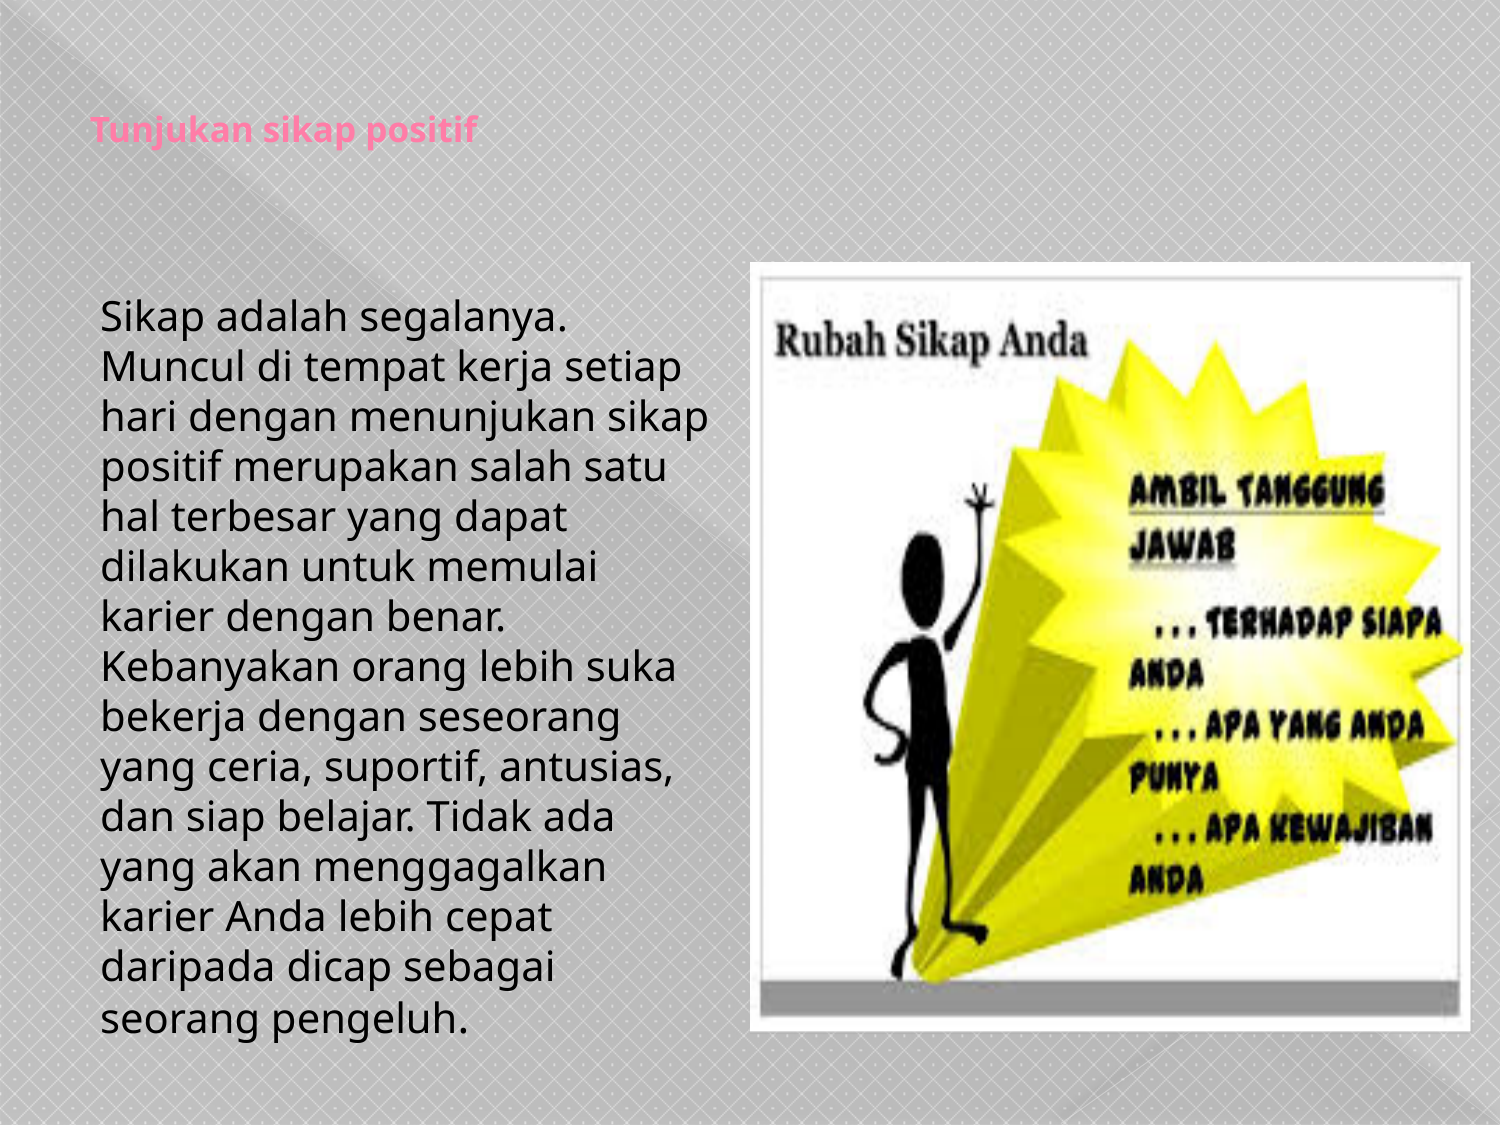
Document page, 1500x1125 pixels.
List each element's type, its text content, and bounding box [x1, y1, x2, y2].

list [749, 262, 1475, 1038]
title Tunjukan sikap positif [75, 99, 1400, 200]
list Sikap adalah segalanya. Muncul di tempat kerja setiap hari dengan menunjukan sikap positif merupakan salah satu hal terbesar yang dapat dilakukan untuk memulai karier dengan benar. Kebanyakan orang lebih suka bekerja dengan seseorang yang ceria, suportif, antusias, dan siap belajar. Tidak ada yang akan menggagalkan karier Anda lebih cepat daripada dicap sebagai seorang pengeluh. [75, 282, 738, 1025]
